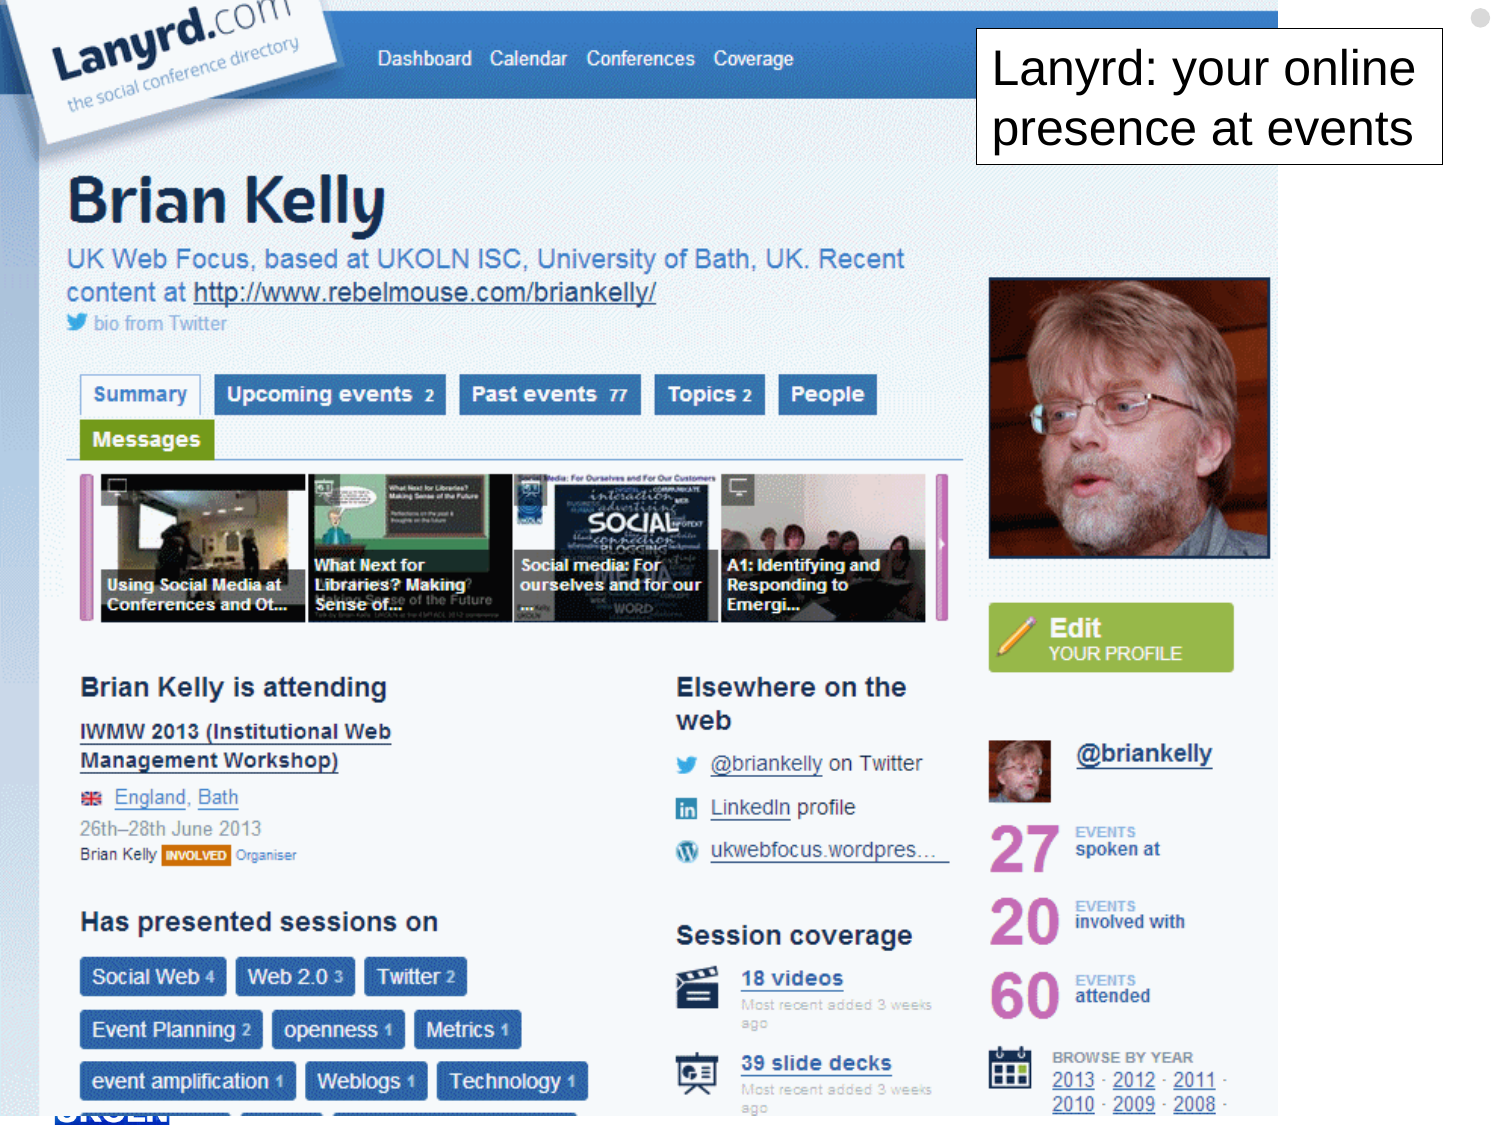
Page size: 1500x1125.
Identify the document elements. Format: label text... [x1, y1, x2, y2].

picture [0, 0, 1278, 1125]
list Lanyrd: your online presence at events [1281, 28, 1443, 165]
text_box [1468, 6, 1493, 30]
